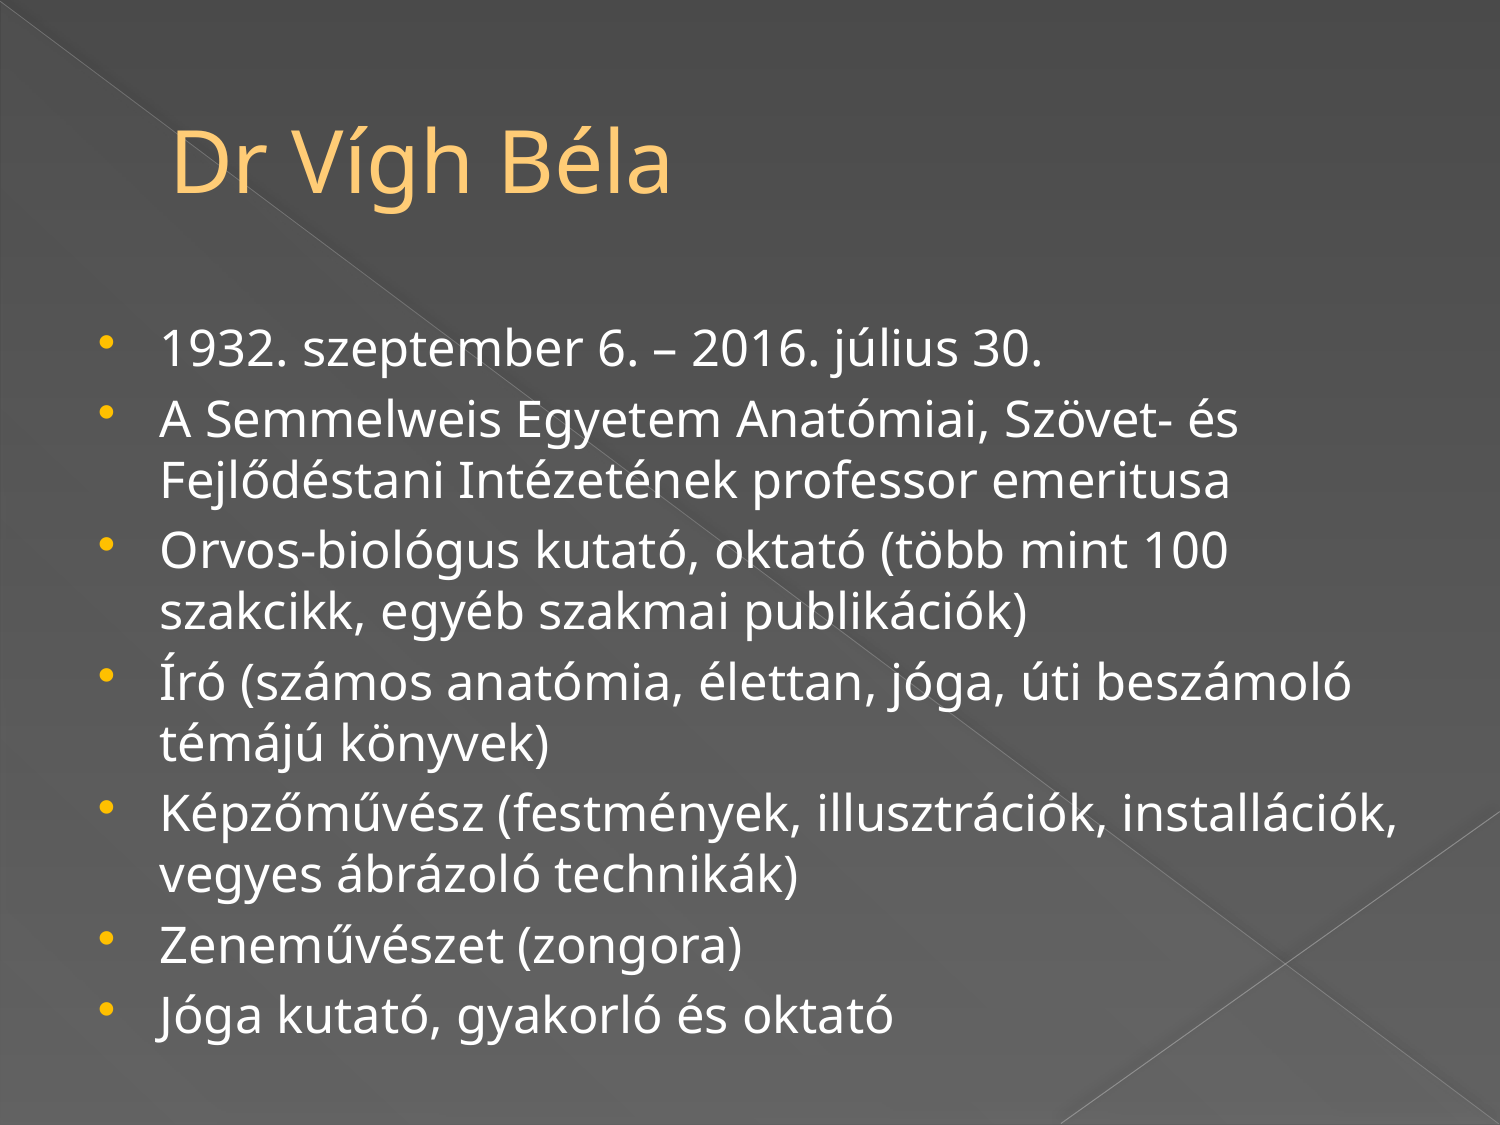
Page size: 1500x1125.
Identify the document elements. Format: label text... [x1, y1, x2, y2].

list 1932. szeptember 6. – 2016. július 30. A Semmelweis Egyetem Anatómiai, Szövet- és Fejlődéstani Intézetének professor emeritusa Orvos-biológus kutató, oktató (több mint 100 szakcikk, egyéb szakmai publikációk) Író (számos anatómia, élettan, jóga, úti beszámoló témájú könyvek) Képzőművész (festmények, illusztrációk, installációk, vegyes ábrázoló technikák) Zeneművészet (zongora) Jóga kutató, gyakorló és oktató [75, 308, 1425, 1059]
title Dr Vígh Béla [75, 43, 1425, 274]
